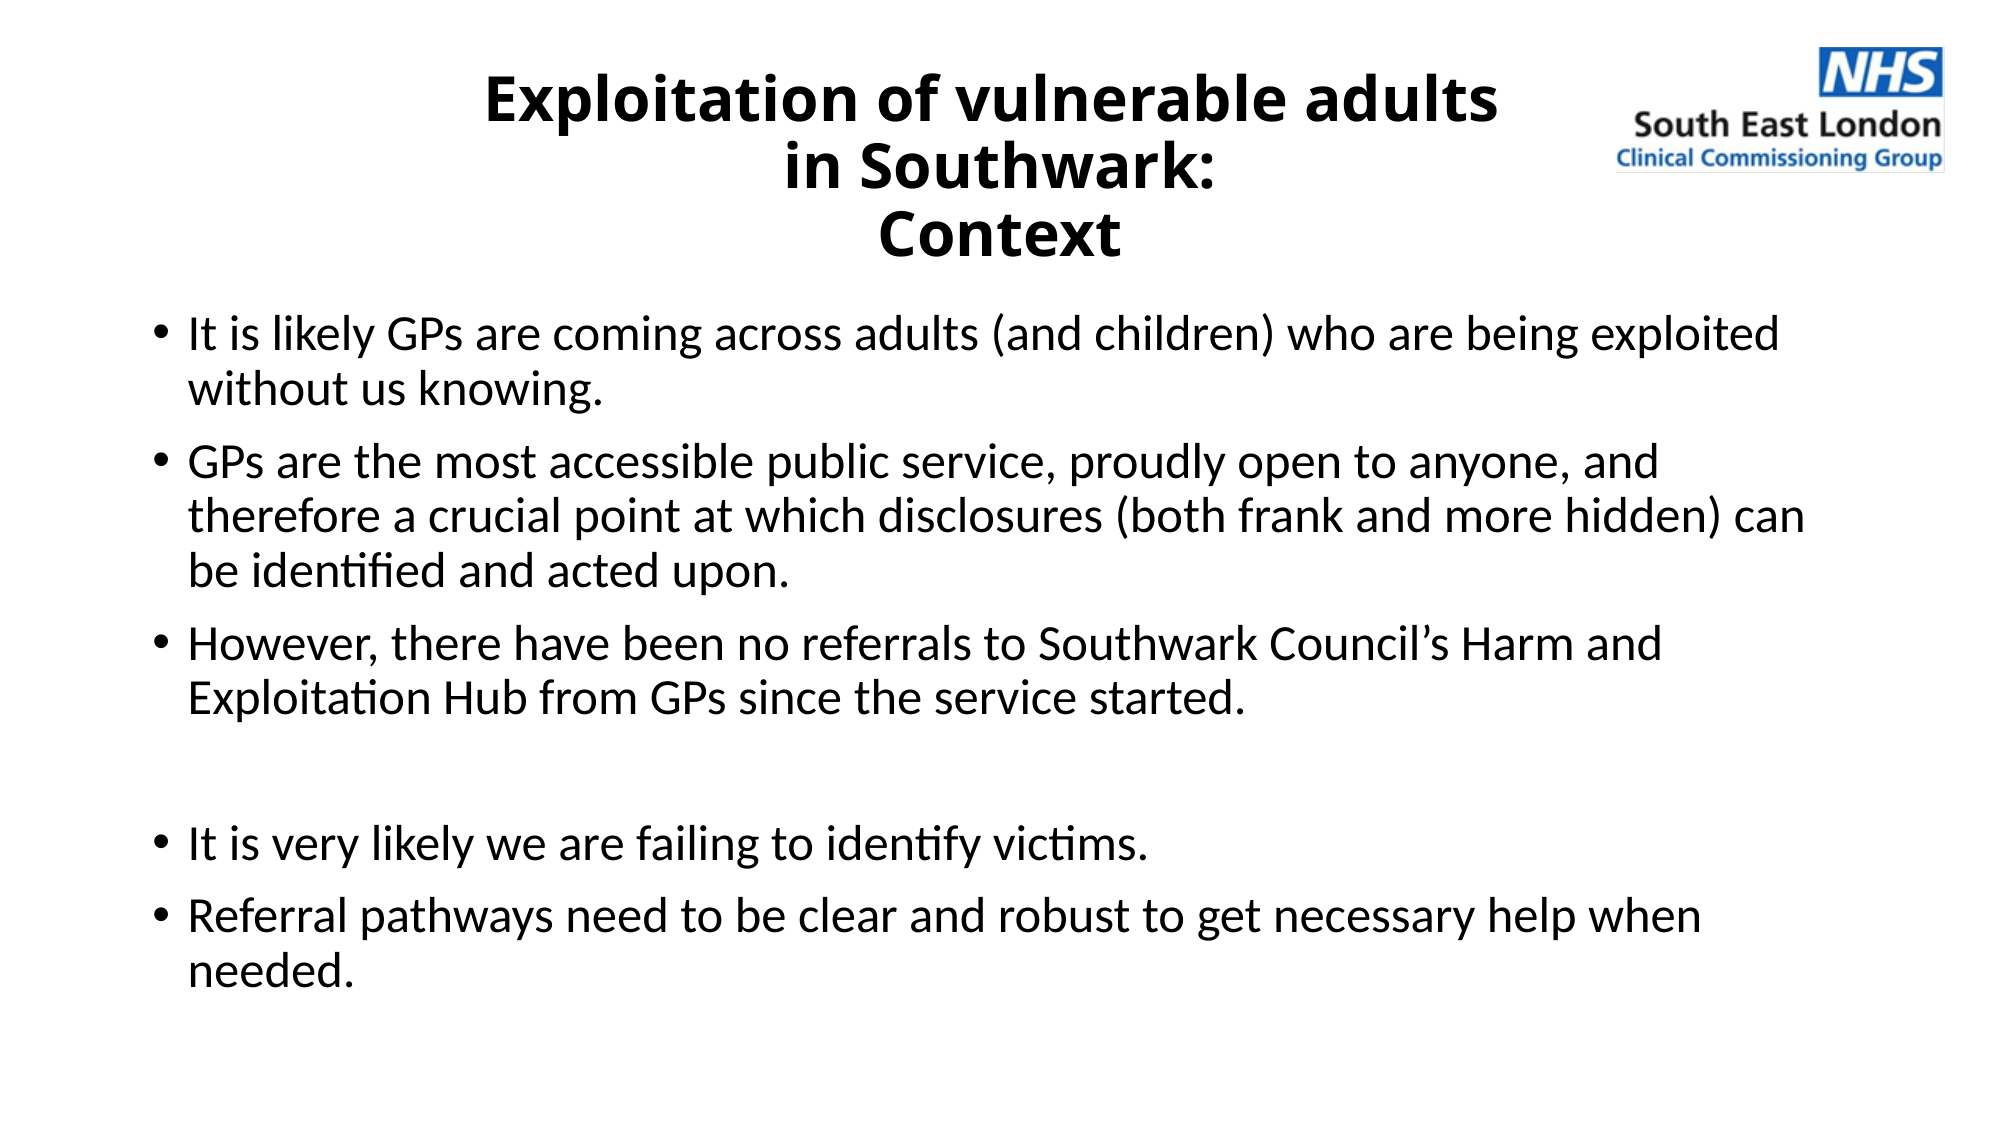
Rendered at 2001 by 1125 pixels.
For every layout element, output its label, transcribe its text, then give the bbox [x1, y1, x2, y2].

title Exploitation of vulnerable adults in Southwark: Context [137, 59, 1863, 278]
picture [1616, 47, 1946, 176]
list It is likely GPs are coming across adults (and children) who are being exploited without us knowing. GPs are the most accessible public service, proudly open to anyone, and therefore a crucial point at which disclosures (both frank and more hidden) can be identified and acted upon. However, there have been no referrals to Southwark Council’s Harm and Exploitation Hub from GPs since the service started. It is very likely we are failing to identify victims. Referral pathways need to be clear and robust to get necessary help when needed. [137, 299, 1863, 1014]
